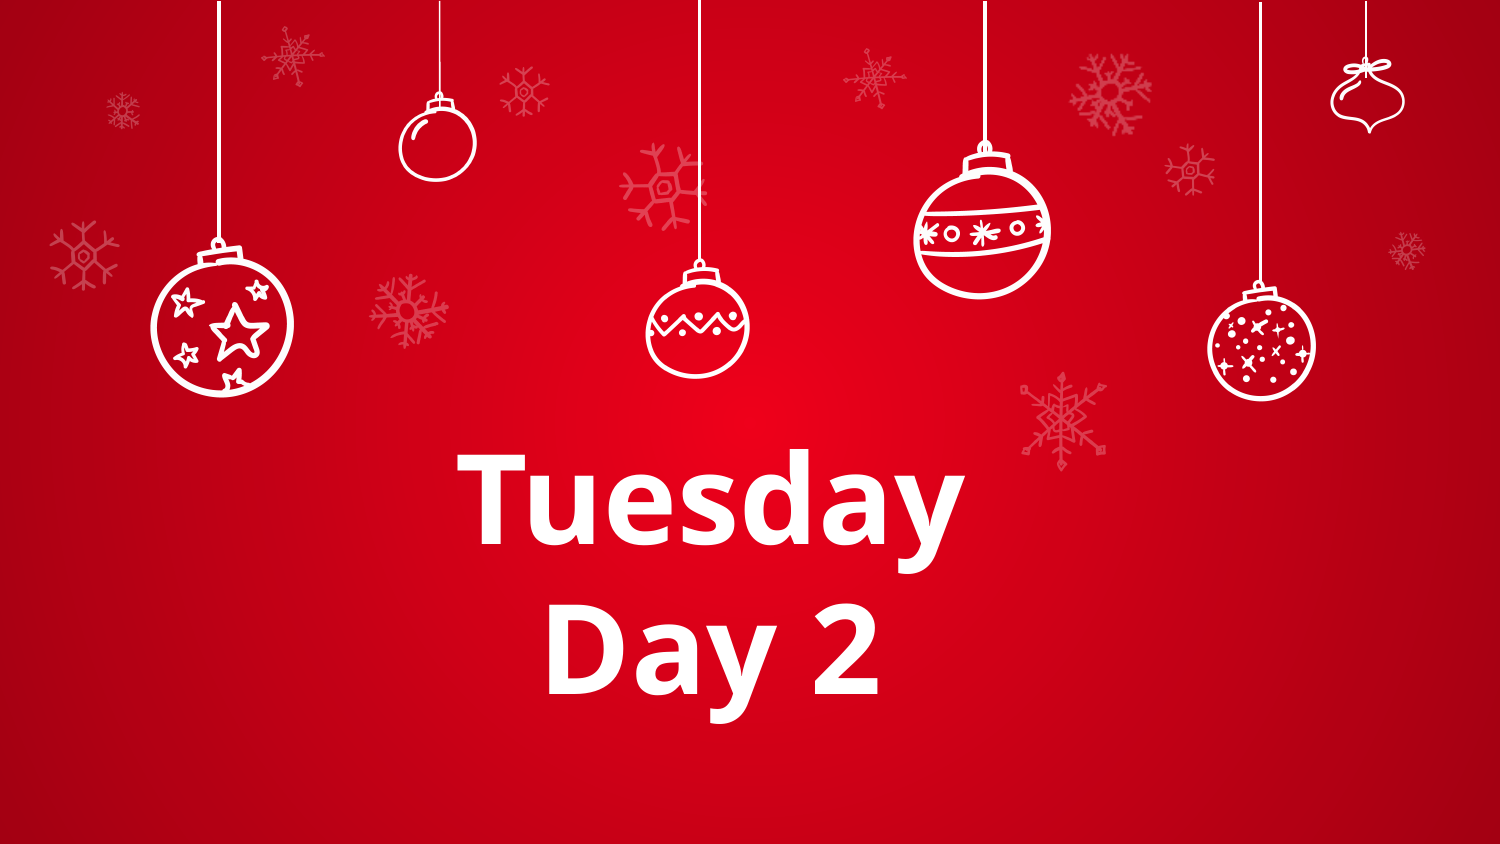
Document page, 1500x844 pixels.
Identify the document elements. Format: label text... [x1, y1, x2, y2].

picture [1197, 276, 1326, 405]
picture [633, 254, 762, 383]
picture [1325, 52, 1410, 138]
picture [897, 134, 1067, 305]
title Tuesday Day 2 [146, 385, 1275, 735]
picture [137, 232, 307, 402]
picture [389, 88, 486, 185]
